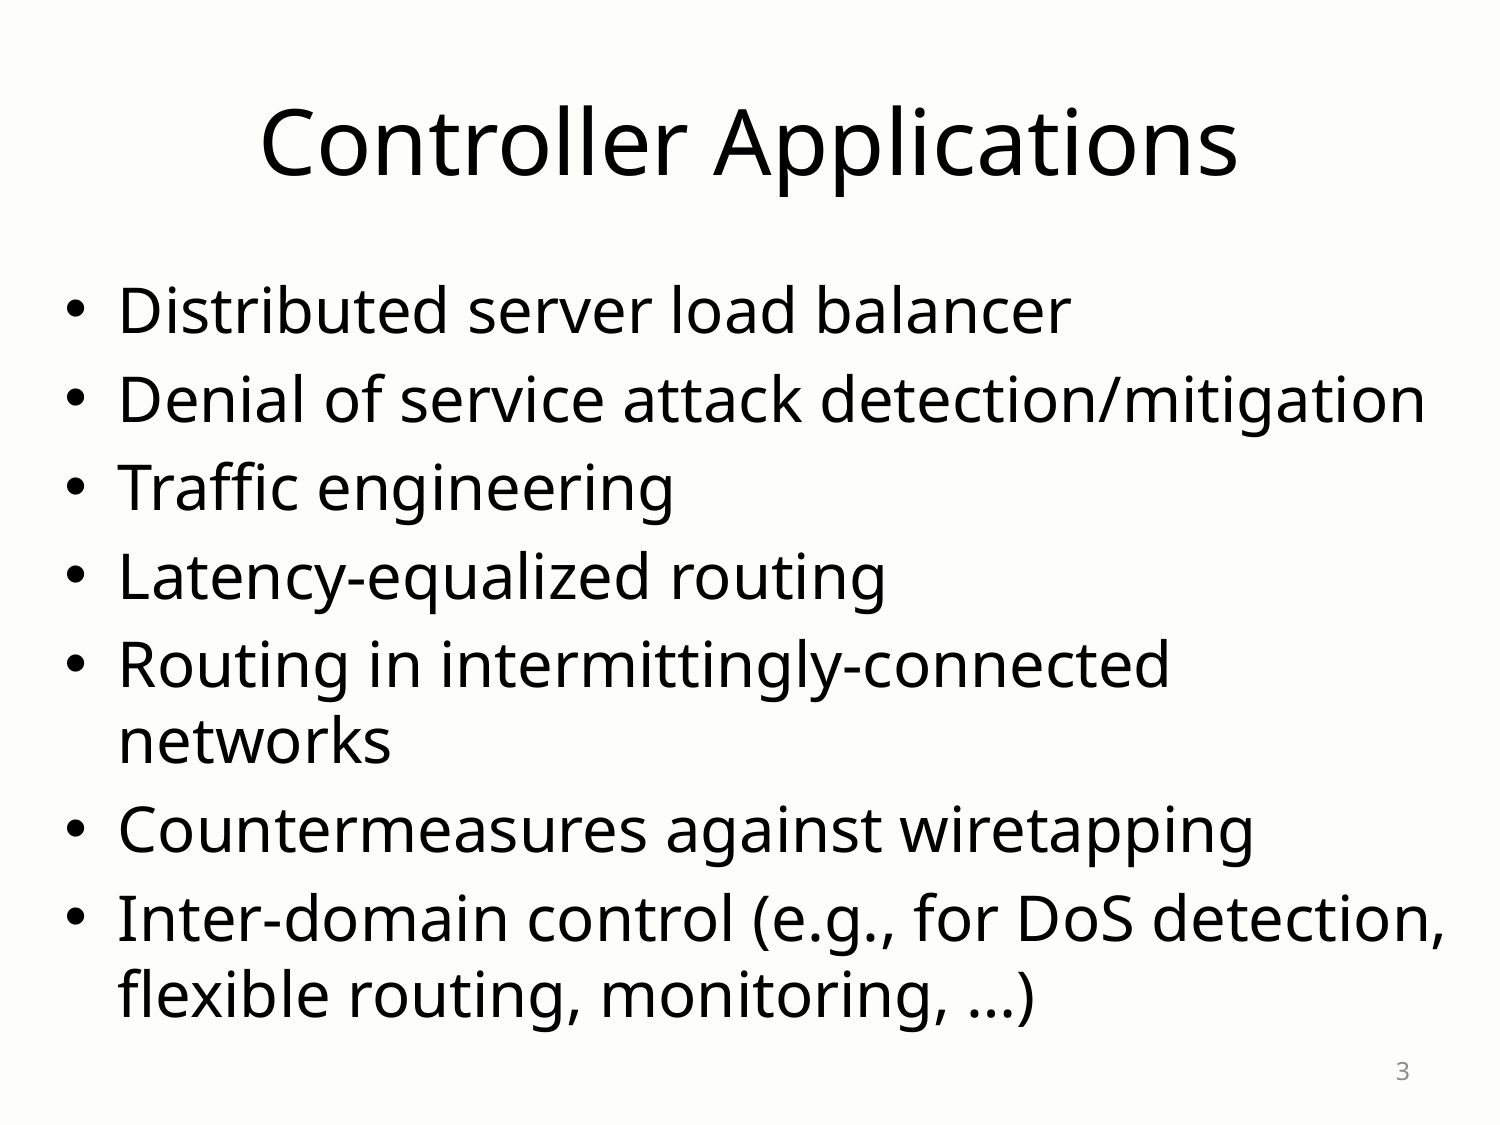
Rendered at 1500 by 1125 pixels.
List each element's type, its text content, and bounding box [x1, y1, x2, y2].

slide_number 3 [1074, 1042, 1425, 1103]
title Controller Applications [75, 45, 1425, 233]
list Distributed server load balancer Denial of service attack detection/mitigation Traffic engineering Latency-equalized routing Routing in intermittingly-connected networks Countermeasures against wiretapping Inter-domain control (e.g., for DoS detection, flexible routing, monitoring, …) [49, 262, 1475, 1079]
